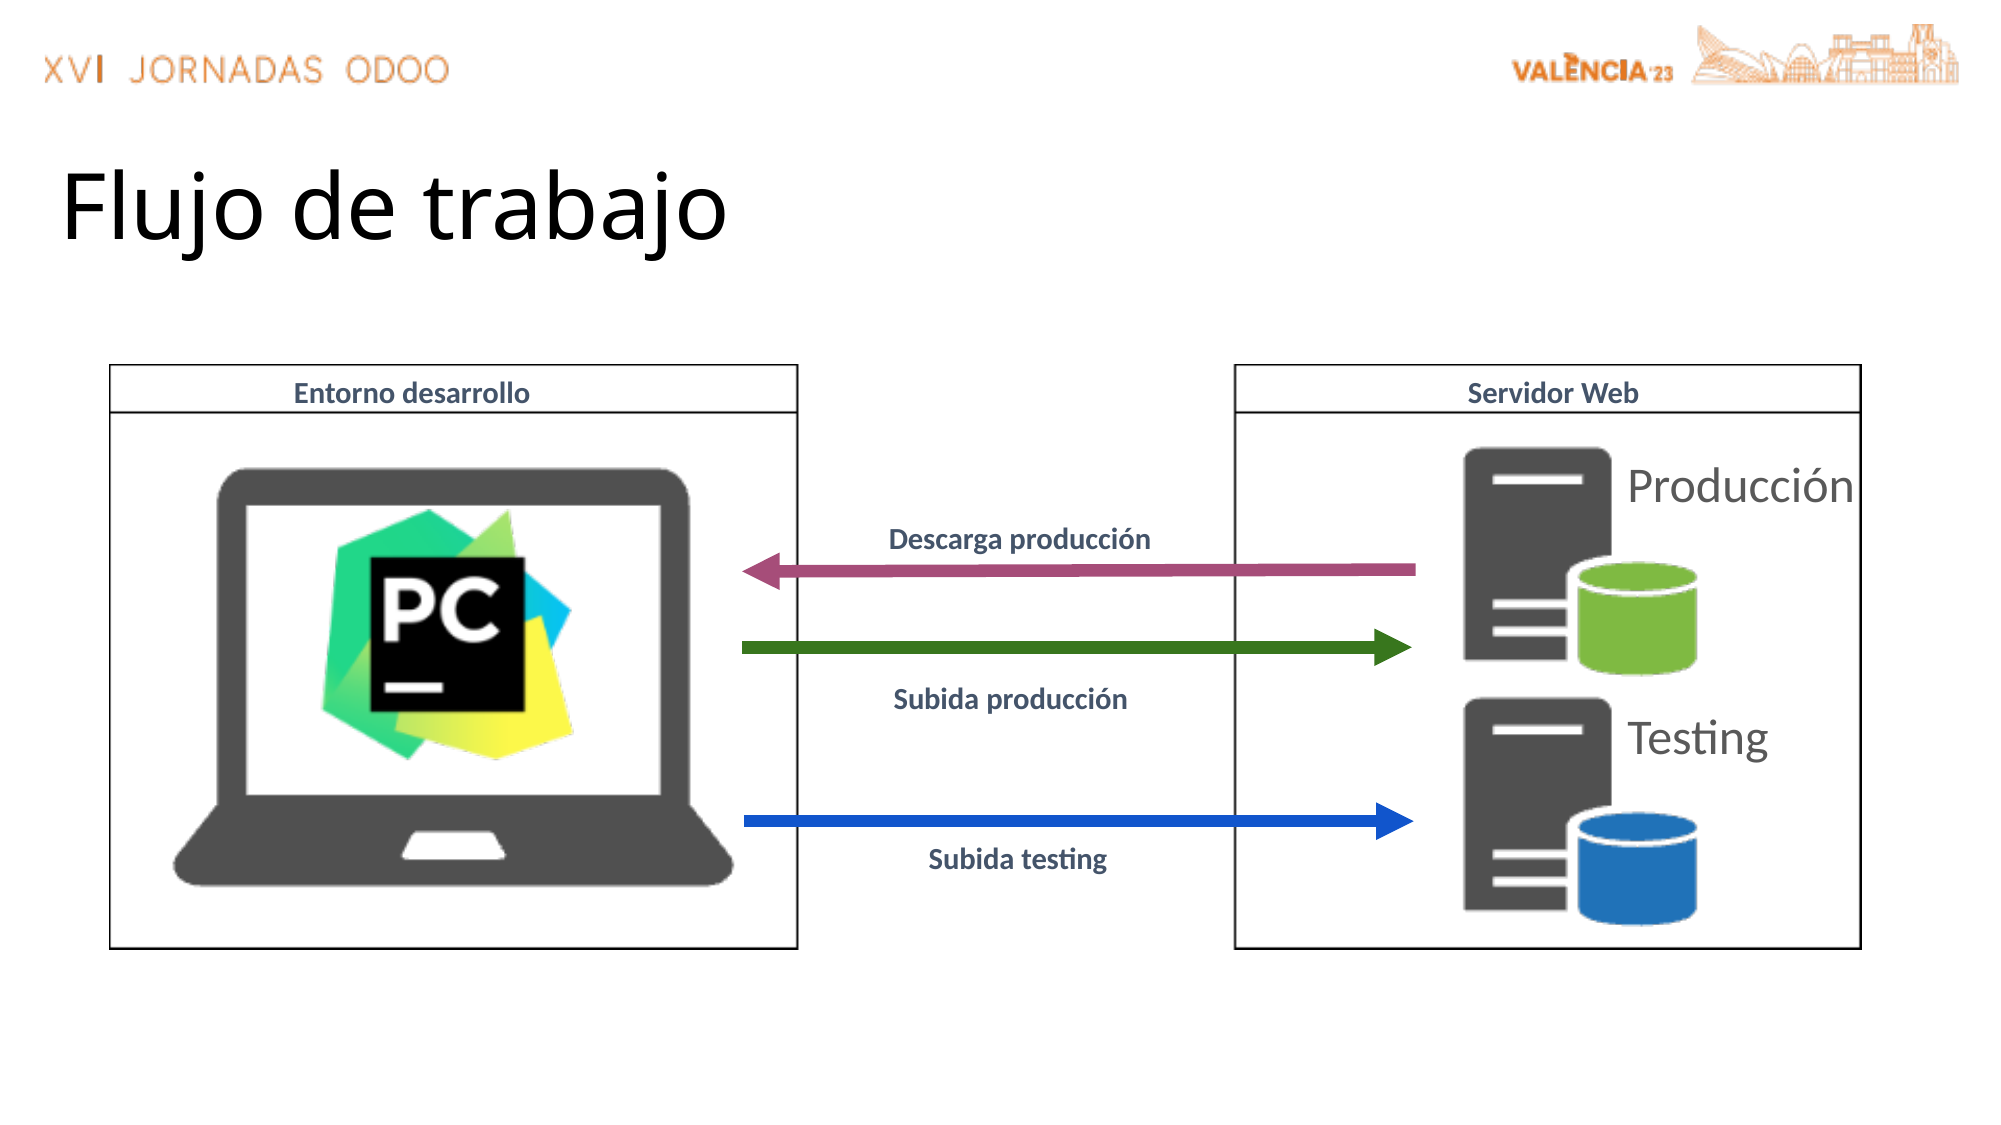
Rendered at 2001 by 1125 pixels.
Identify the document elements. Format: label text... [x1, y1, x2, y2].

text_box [109, 354, 1895, 950]
text_box Flujo de trabajo [44, 144, 1959, 276]
picture [44, 24, 1959, 95]
